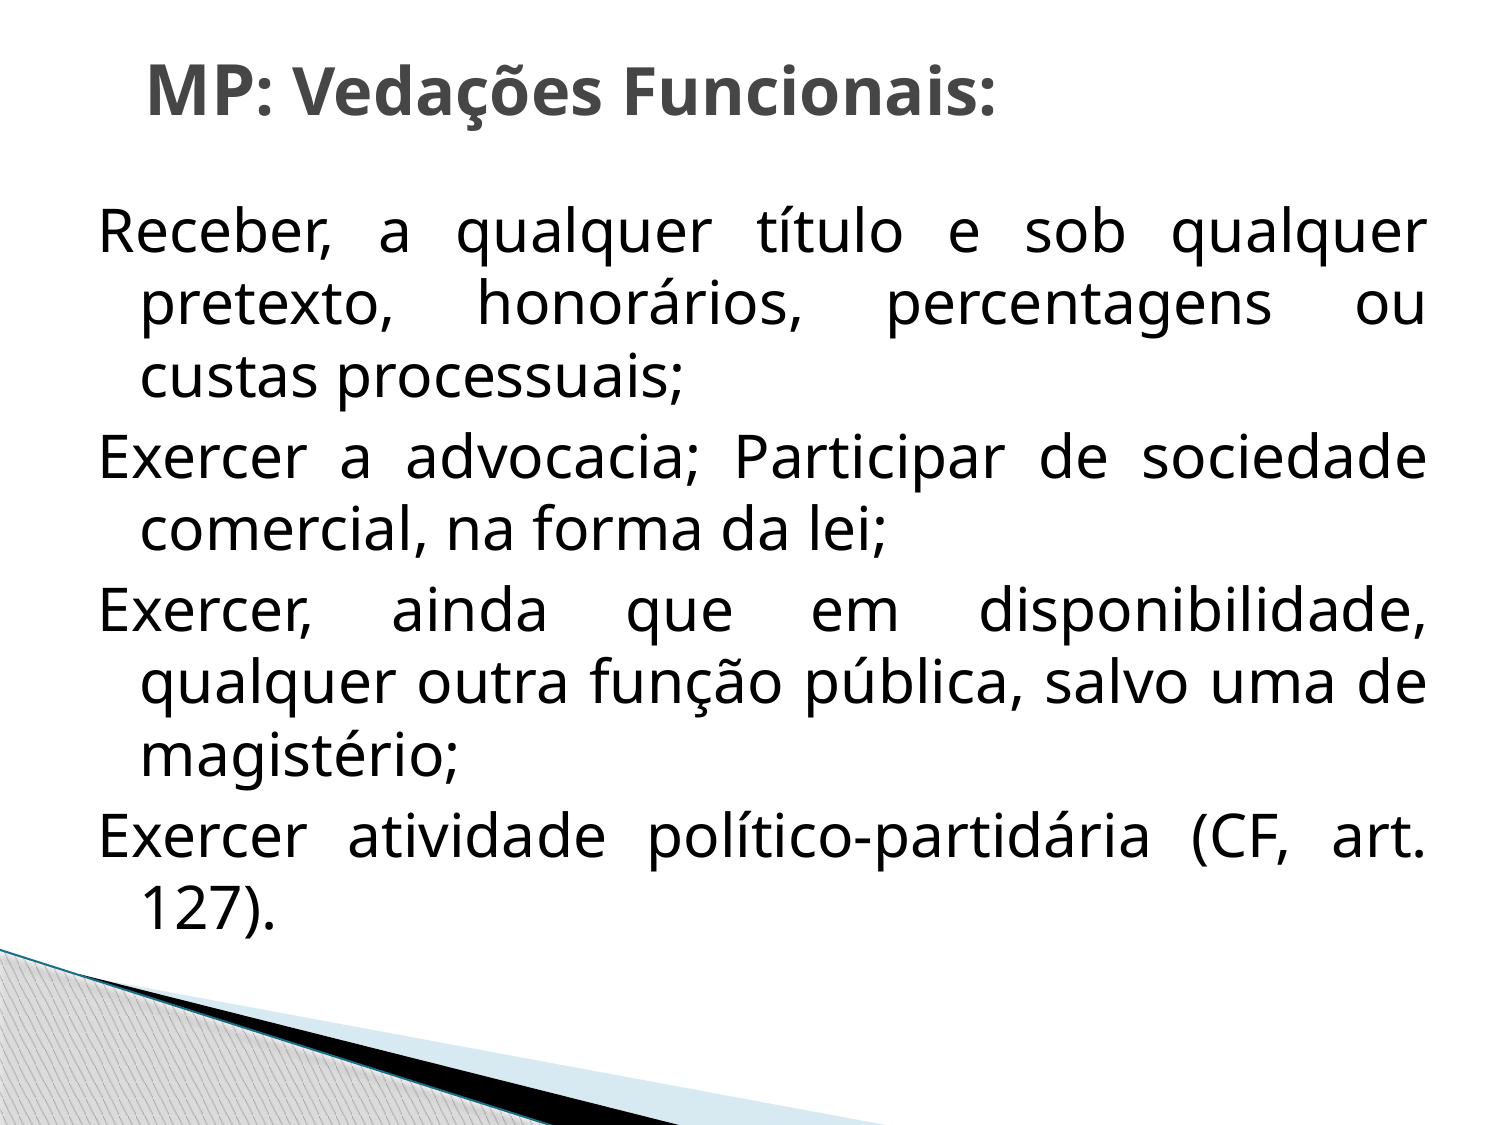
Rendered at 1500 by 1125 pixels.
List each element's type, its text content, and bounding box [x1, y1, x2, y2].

title MP: Vedações Funcionais: [129, 25, 1463, 149]
list Receber, a qualquer título e sob qualquer pretexto, honorários, percentagens ou custas processuais; Exercer a advocacia; Participar de sociedade comercial, na forma da lei; Exercer, ainda que em disponibilidade, qualquer outra função pública, salvo uma de magistério; Exercer atividade político-partidária (CF, art. 127). [64, 184, 1446, 988]
